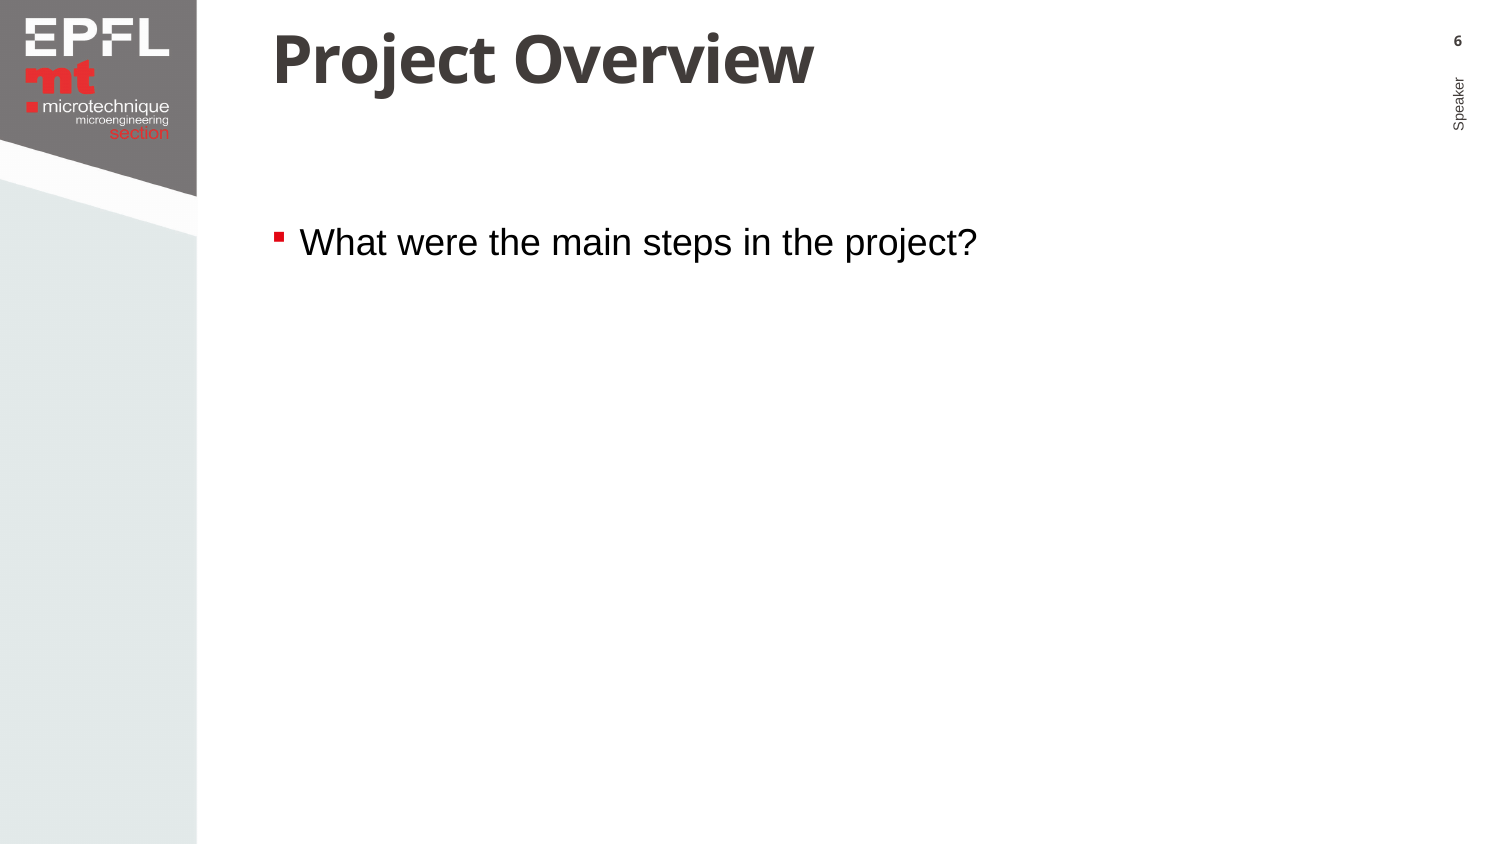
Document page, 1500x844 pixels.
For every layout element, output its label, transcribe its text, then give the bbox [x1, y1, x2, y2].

list What were the main steps in the project? [241, 215, 1500, 772]
slide_number 6 [1415, 32, 1500, 59]
picture [0, 0, 198, 844]
footer Speaker [1415, 59, 1500, 641]
title Project Overview [241, 25, 844, 202]
